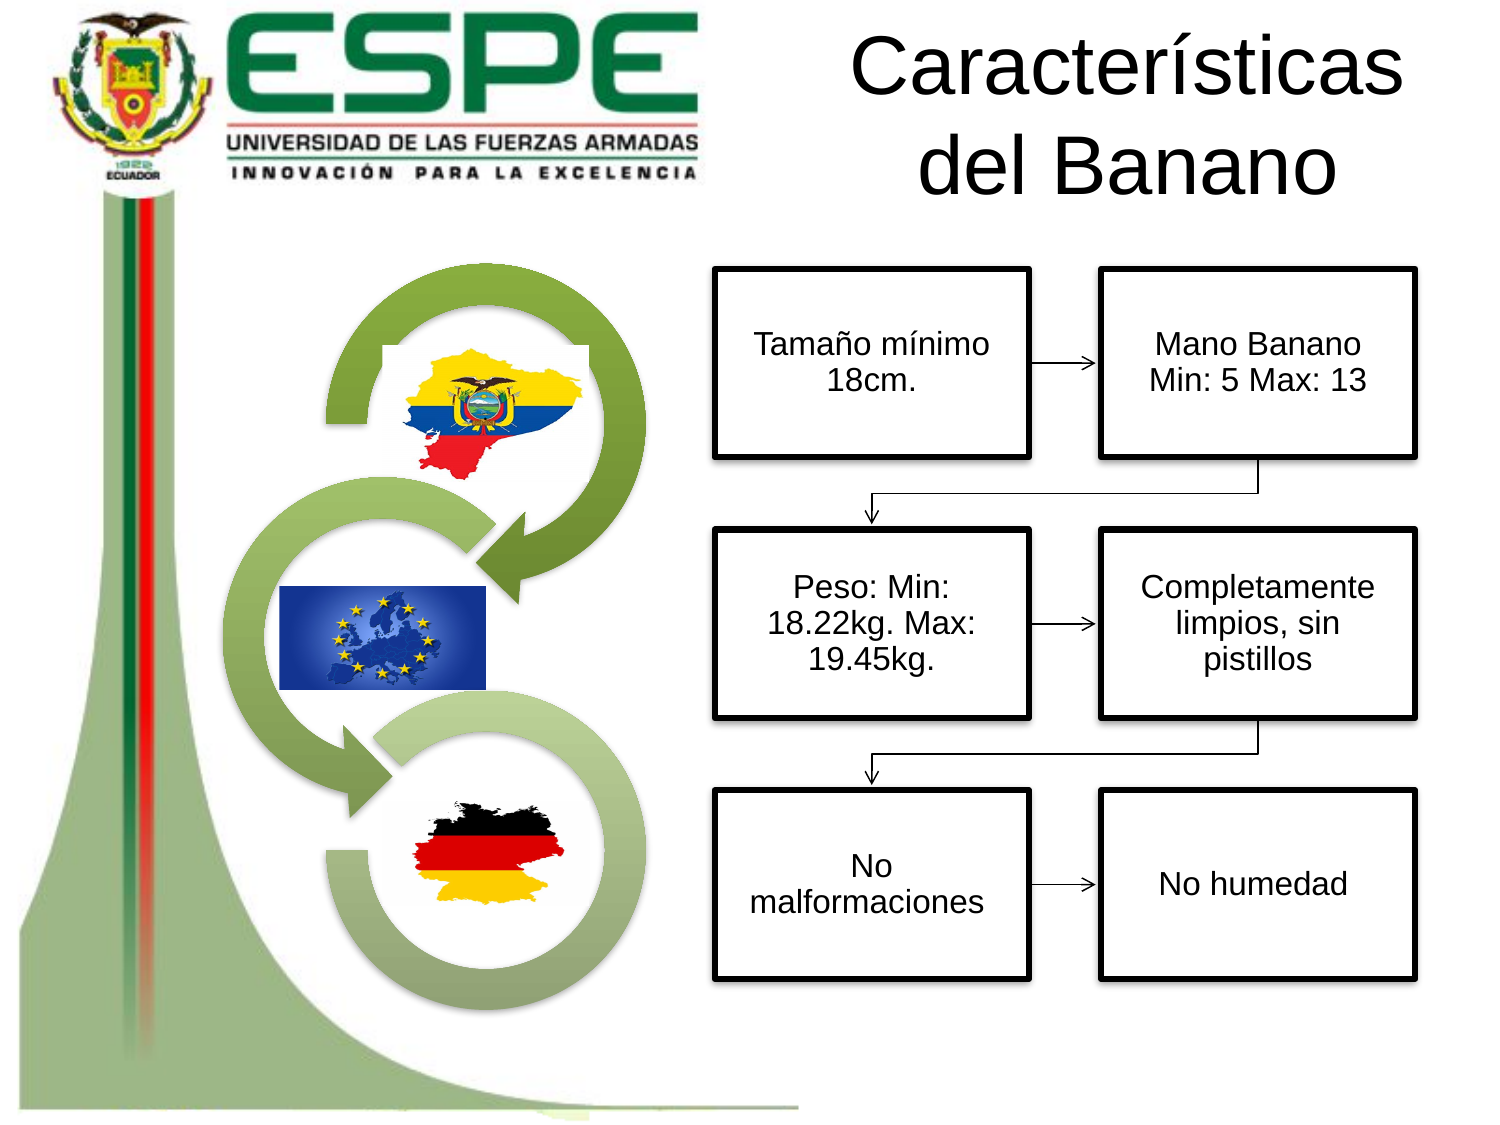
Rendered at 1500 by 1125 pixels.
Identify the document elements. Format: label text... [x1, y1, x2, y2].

picture [3, 0, 1012, 1125]
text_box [714, 263, 1416, 985]
text_box Características del Banano [1016, 4, 1476, 219]
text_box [84, 210, 784, 1038]
